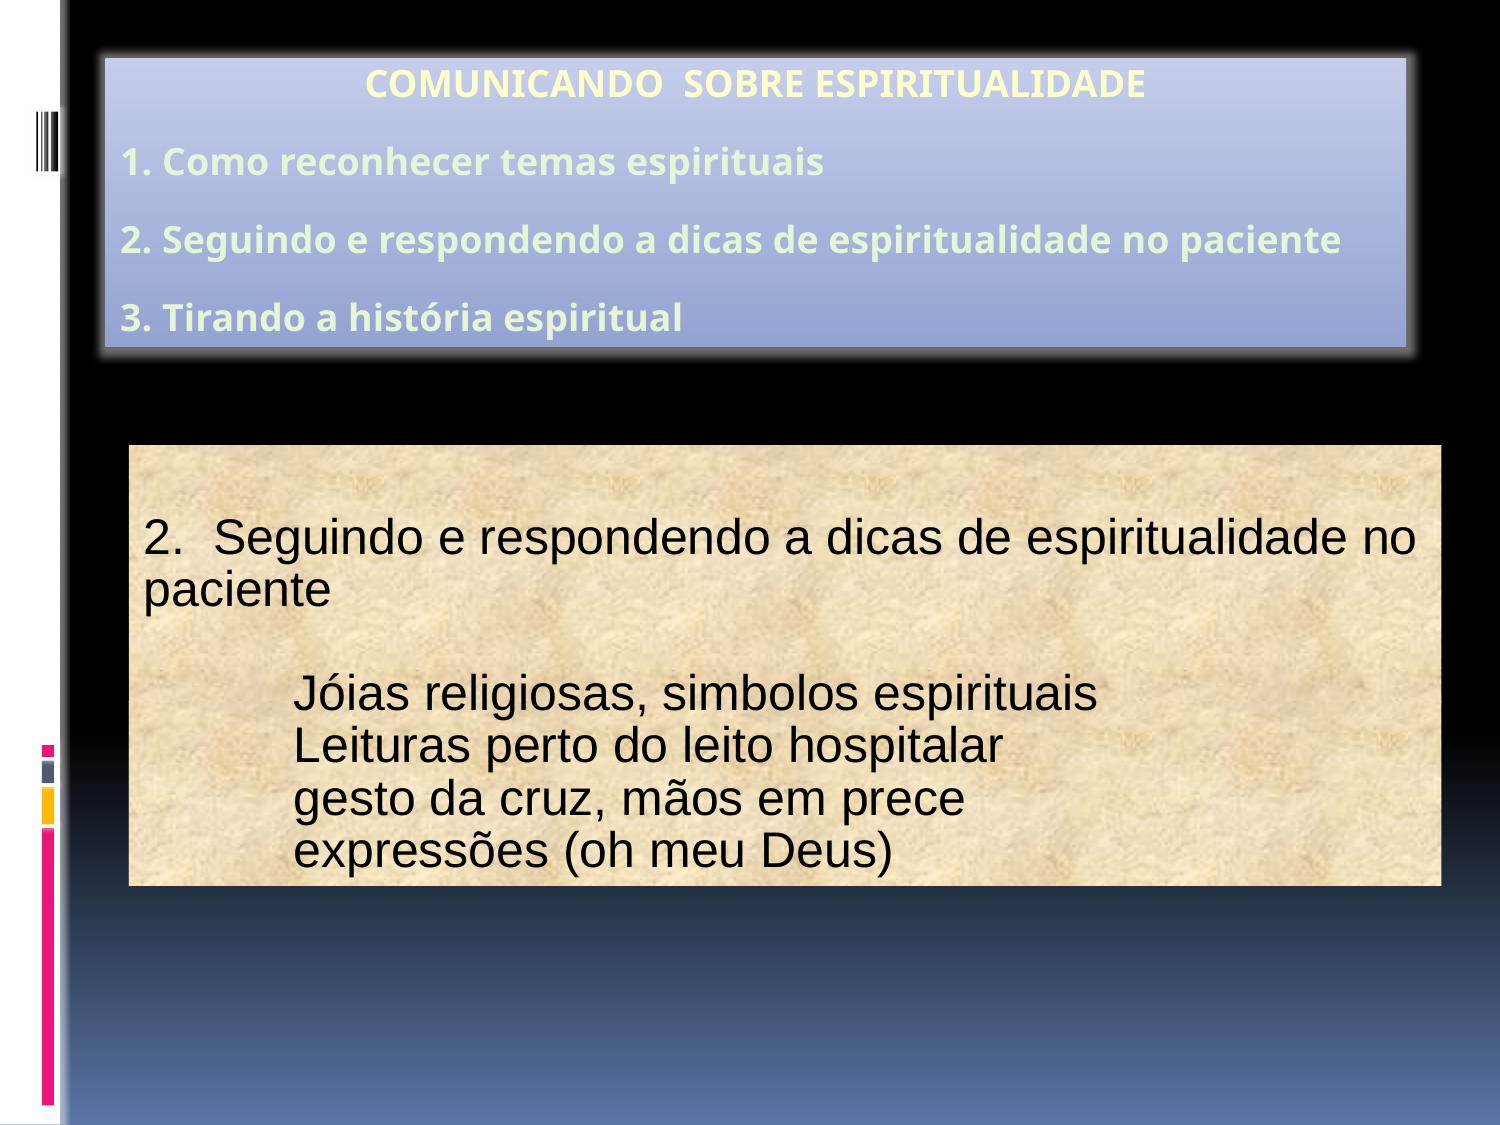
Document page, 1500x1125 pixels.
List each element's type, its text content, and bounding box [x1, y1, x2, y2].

text_box 2. Seguindo e respondendo a dicas de espiritualidade no paciente Jóias religiosas, simbolos espirituais Leituras perto do leito hospitalar gesto da cruz, mãos em prece expressões (oh meu Deus) [128, 445, 1442, 886]
text_box COMUNICANDO SOBRE ESPIRITUALIDADE 1. Como reconhecer temas espirituais 2. Seguindo e respondendo a dicas de espiritualidade no paciente 3. Tirando a história espiritual [105, 58, 1407, 347]
